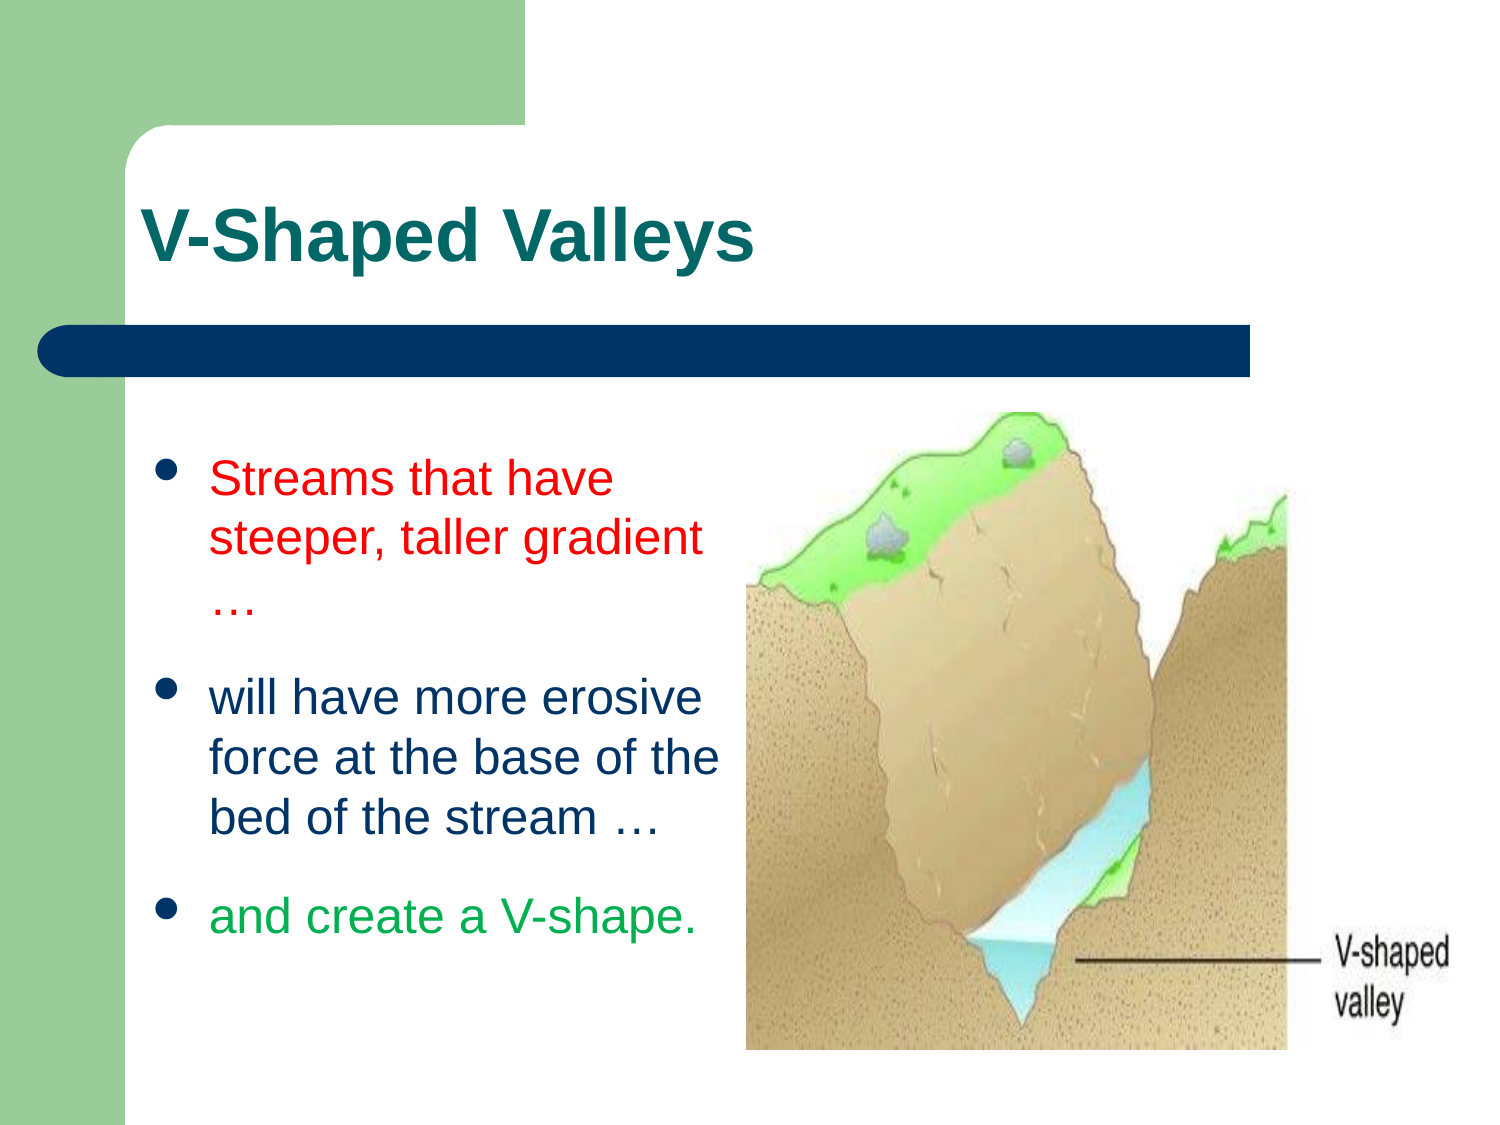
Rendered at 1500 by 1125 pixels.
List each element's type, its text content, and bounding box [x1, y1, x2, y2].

picture [745, 412, 1479, 1051]
list Streams that have steeper, taller gradient … will have more erosive force at the base of the bed of the stream … and create a V-shape. [137, 437, 740, 999]
title V-Shaped Valleys [125, 125, 1425, 313]
